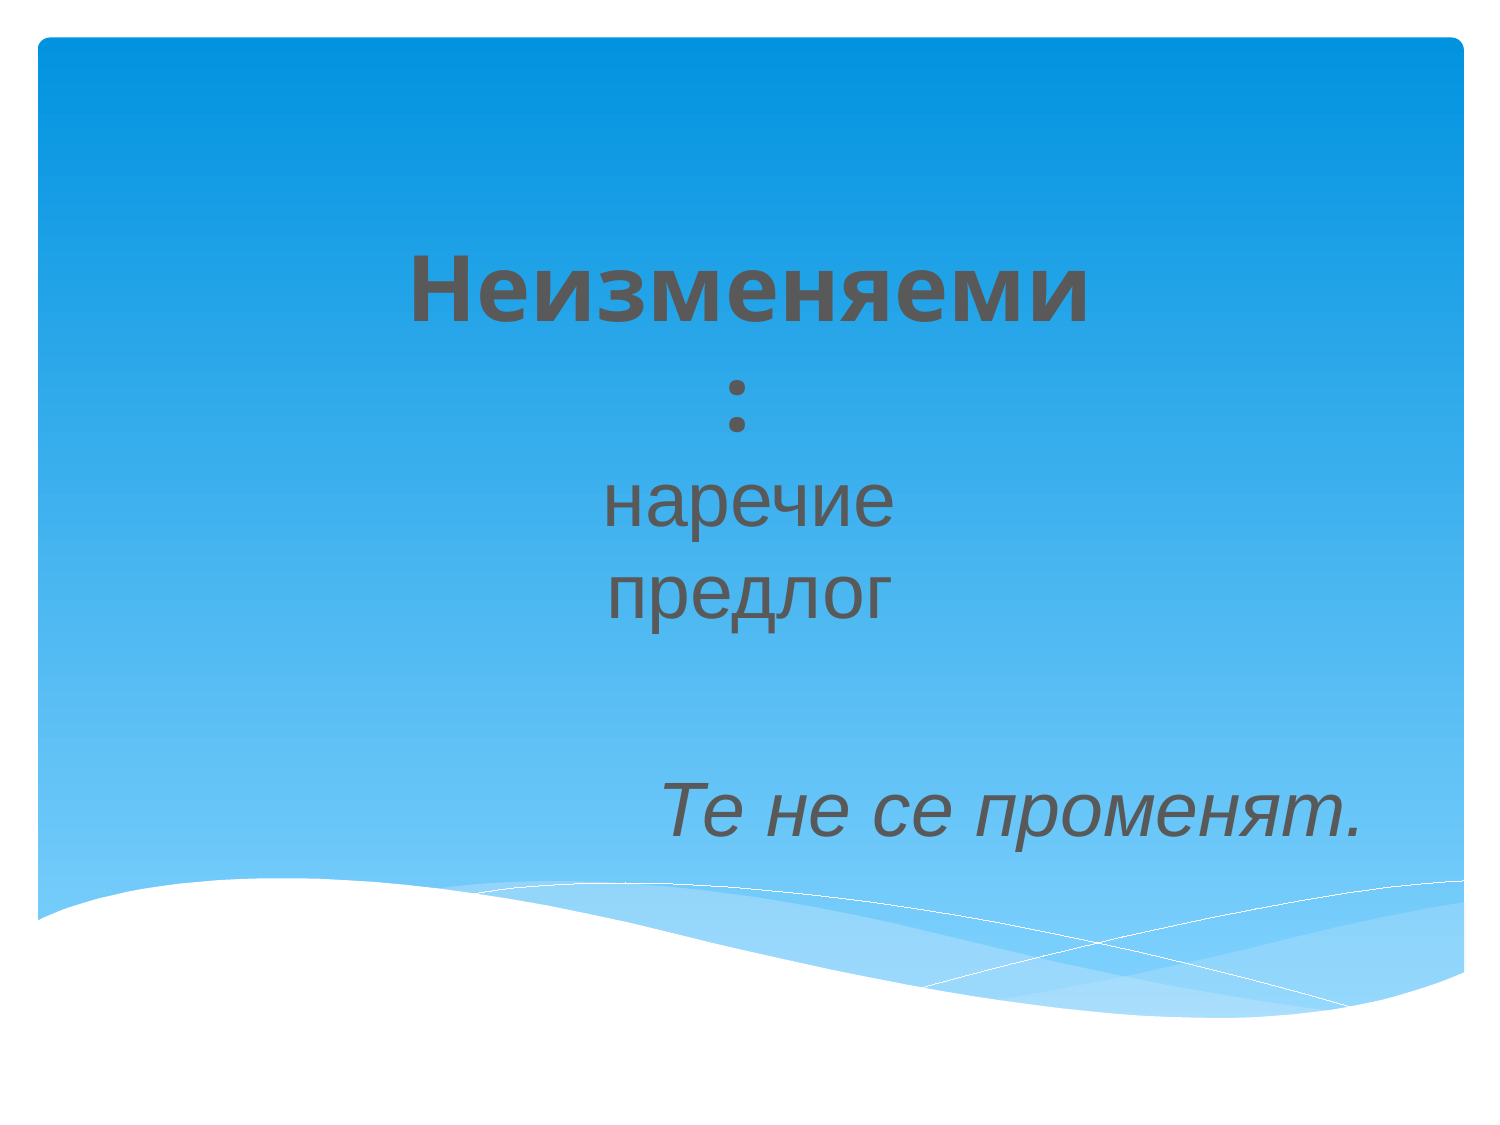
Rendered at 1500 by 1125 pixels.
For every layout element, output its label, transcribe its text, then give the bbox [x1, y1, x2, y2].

subtitle Те не се променят. [584, 751, 1441, 1125]
title Неизменяеми: наречие предлог [383, 349, 1116, 642]
